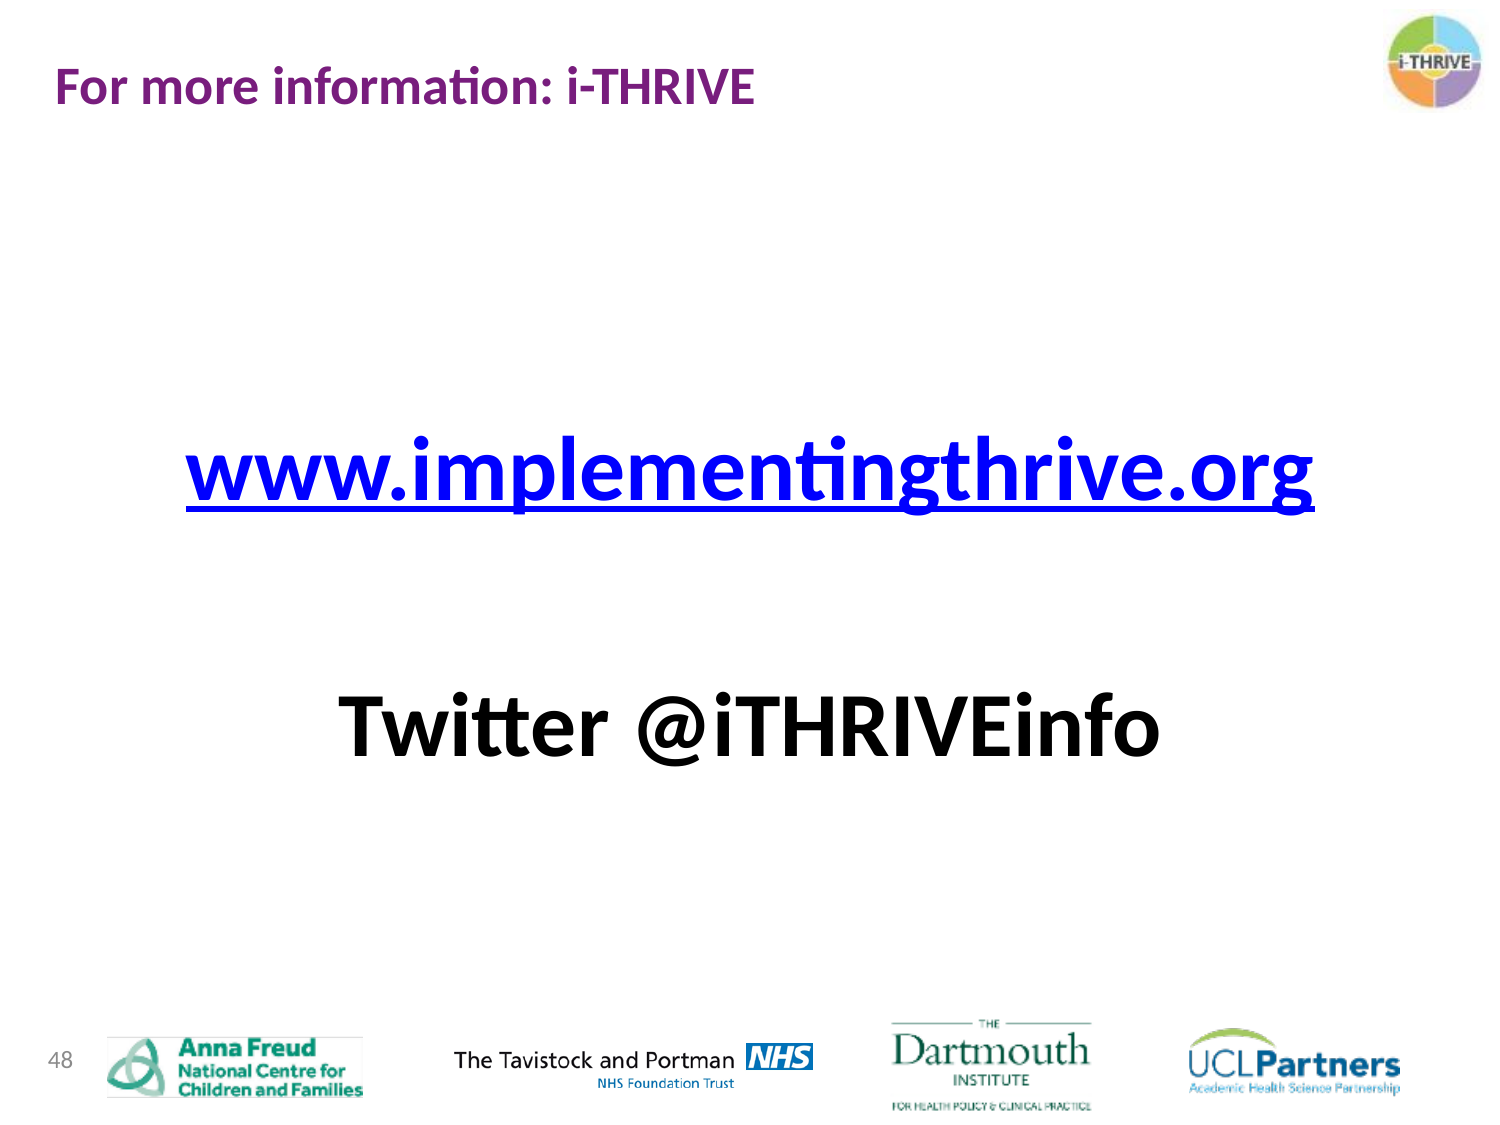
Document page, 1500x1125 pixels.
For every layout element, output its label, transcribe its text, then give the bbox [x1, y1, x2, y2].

picture [107, 1028, 363, 1107]
picture [890, 1012, 1095, 1114]
list For more information: i-THRIVE [41, 42, 1164, 138]
picture [454, 1043, 813, 1088]
picture [1189, 1024, 1400, 1101]
list www.implementingthrive.org Twitter @iTHRIVEinfo [41, 401, 1460, 880]
picture [1383, 9, 1489, 113]
